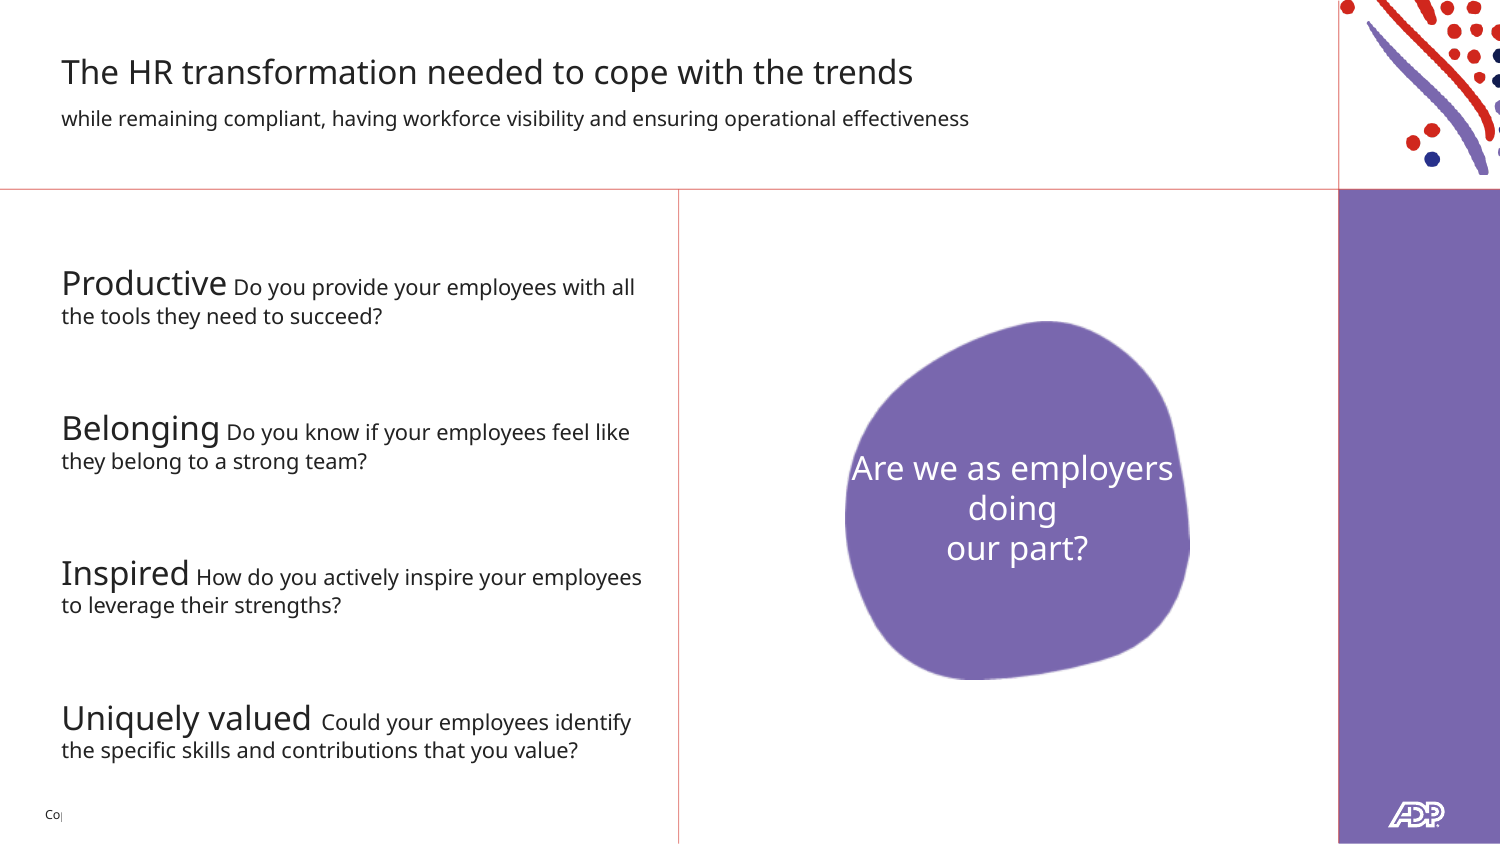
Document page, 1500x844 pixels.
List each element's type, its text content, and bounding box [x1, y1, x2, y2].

text_box Productive Do you provide your employees with all the tools they need to succeed? Belonging Do you know if your employees feel like they belong to a strong team? Inspired How do you actively inspire your employees to leverage their strengths? Uniquely valued Could your employees identify the specific skills and contributions that you value? [61, 222, 663, 828]
title The HR transformation needed to cope with the trends [61, 51, 1365, 92]
list while remaining compliant, having workforce visibility and ensuring operational effectiveness [61, 105, 1292, 131]
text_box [834, 321, 1201, 680]
